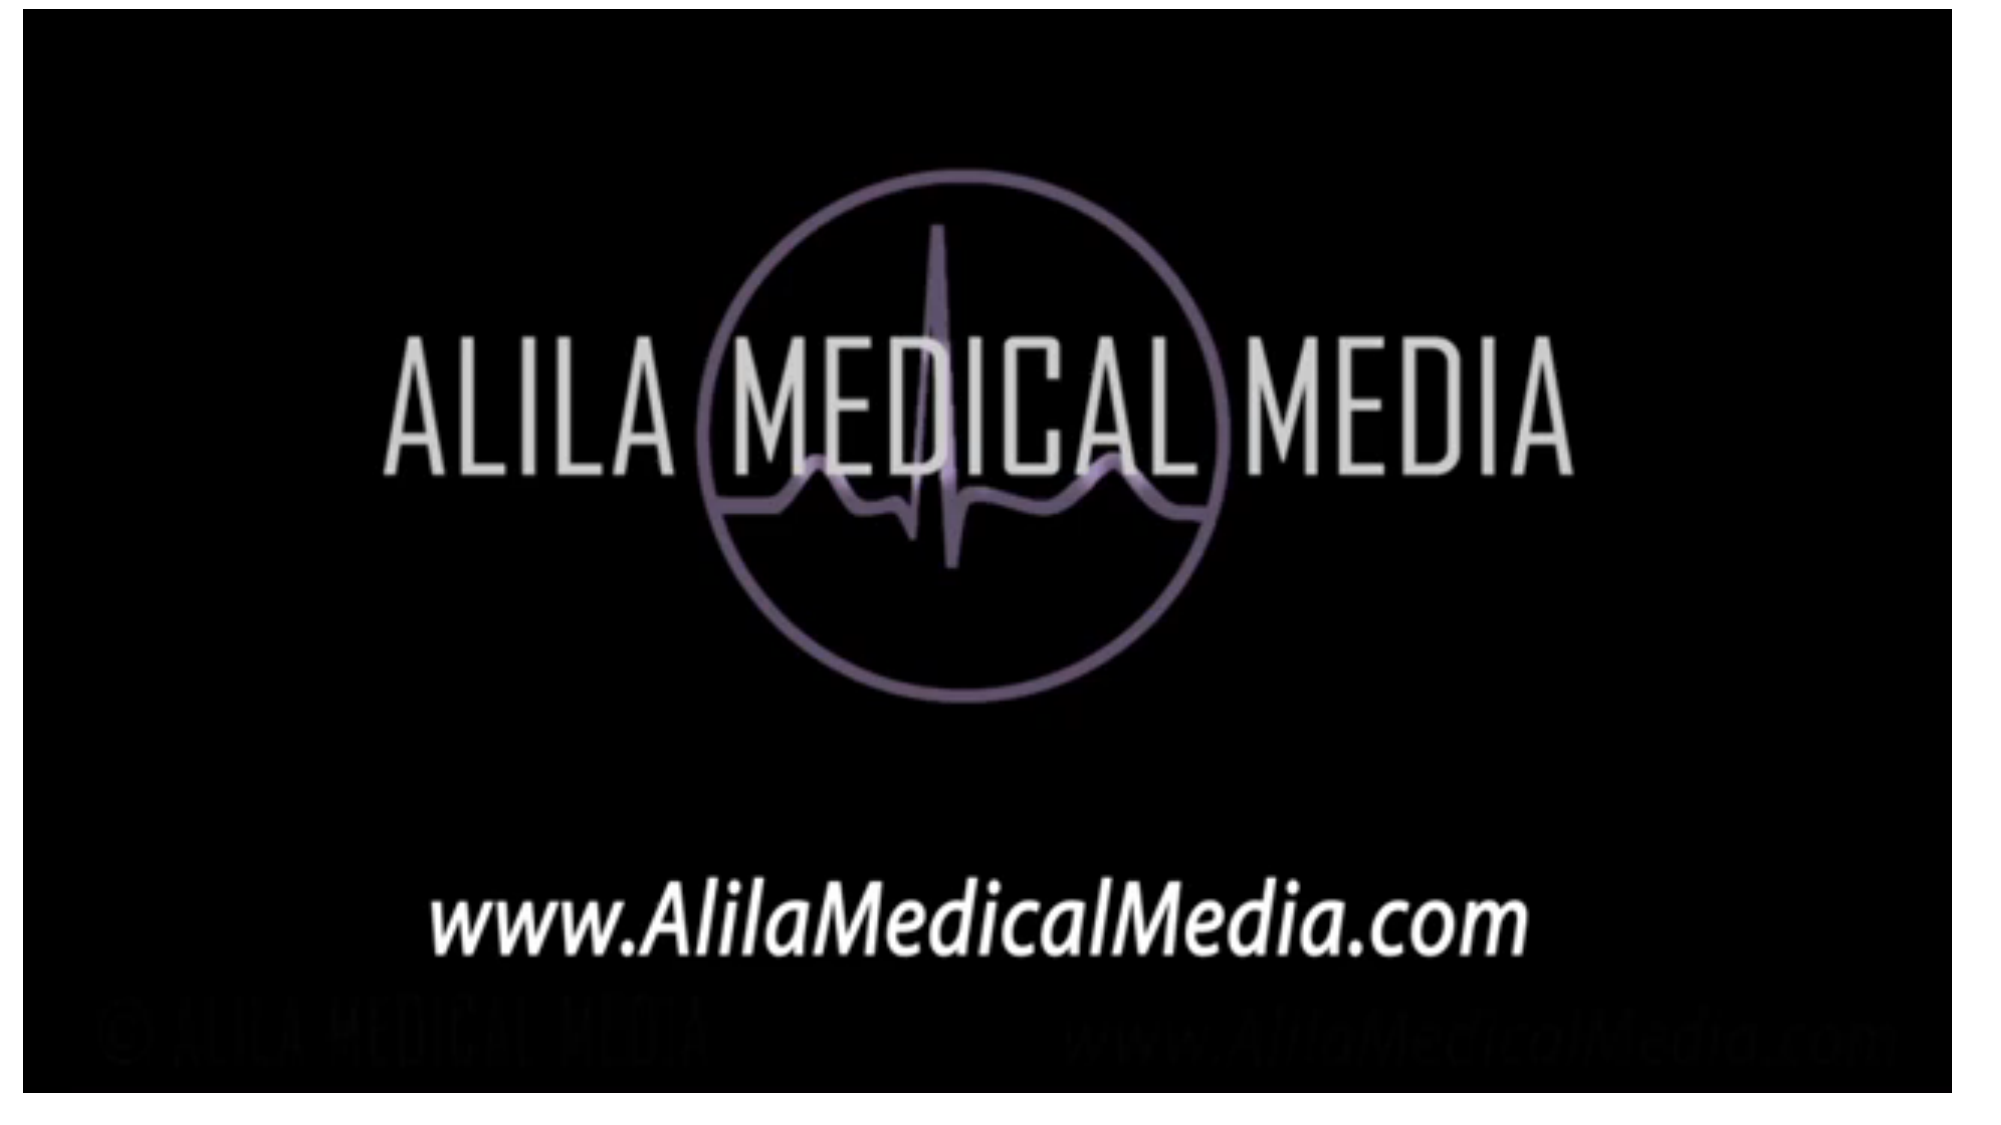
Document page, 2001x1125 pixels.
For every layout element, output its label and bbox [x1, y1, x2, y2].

list [22, 8, 1953, 1094]
